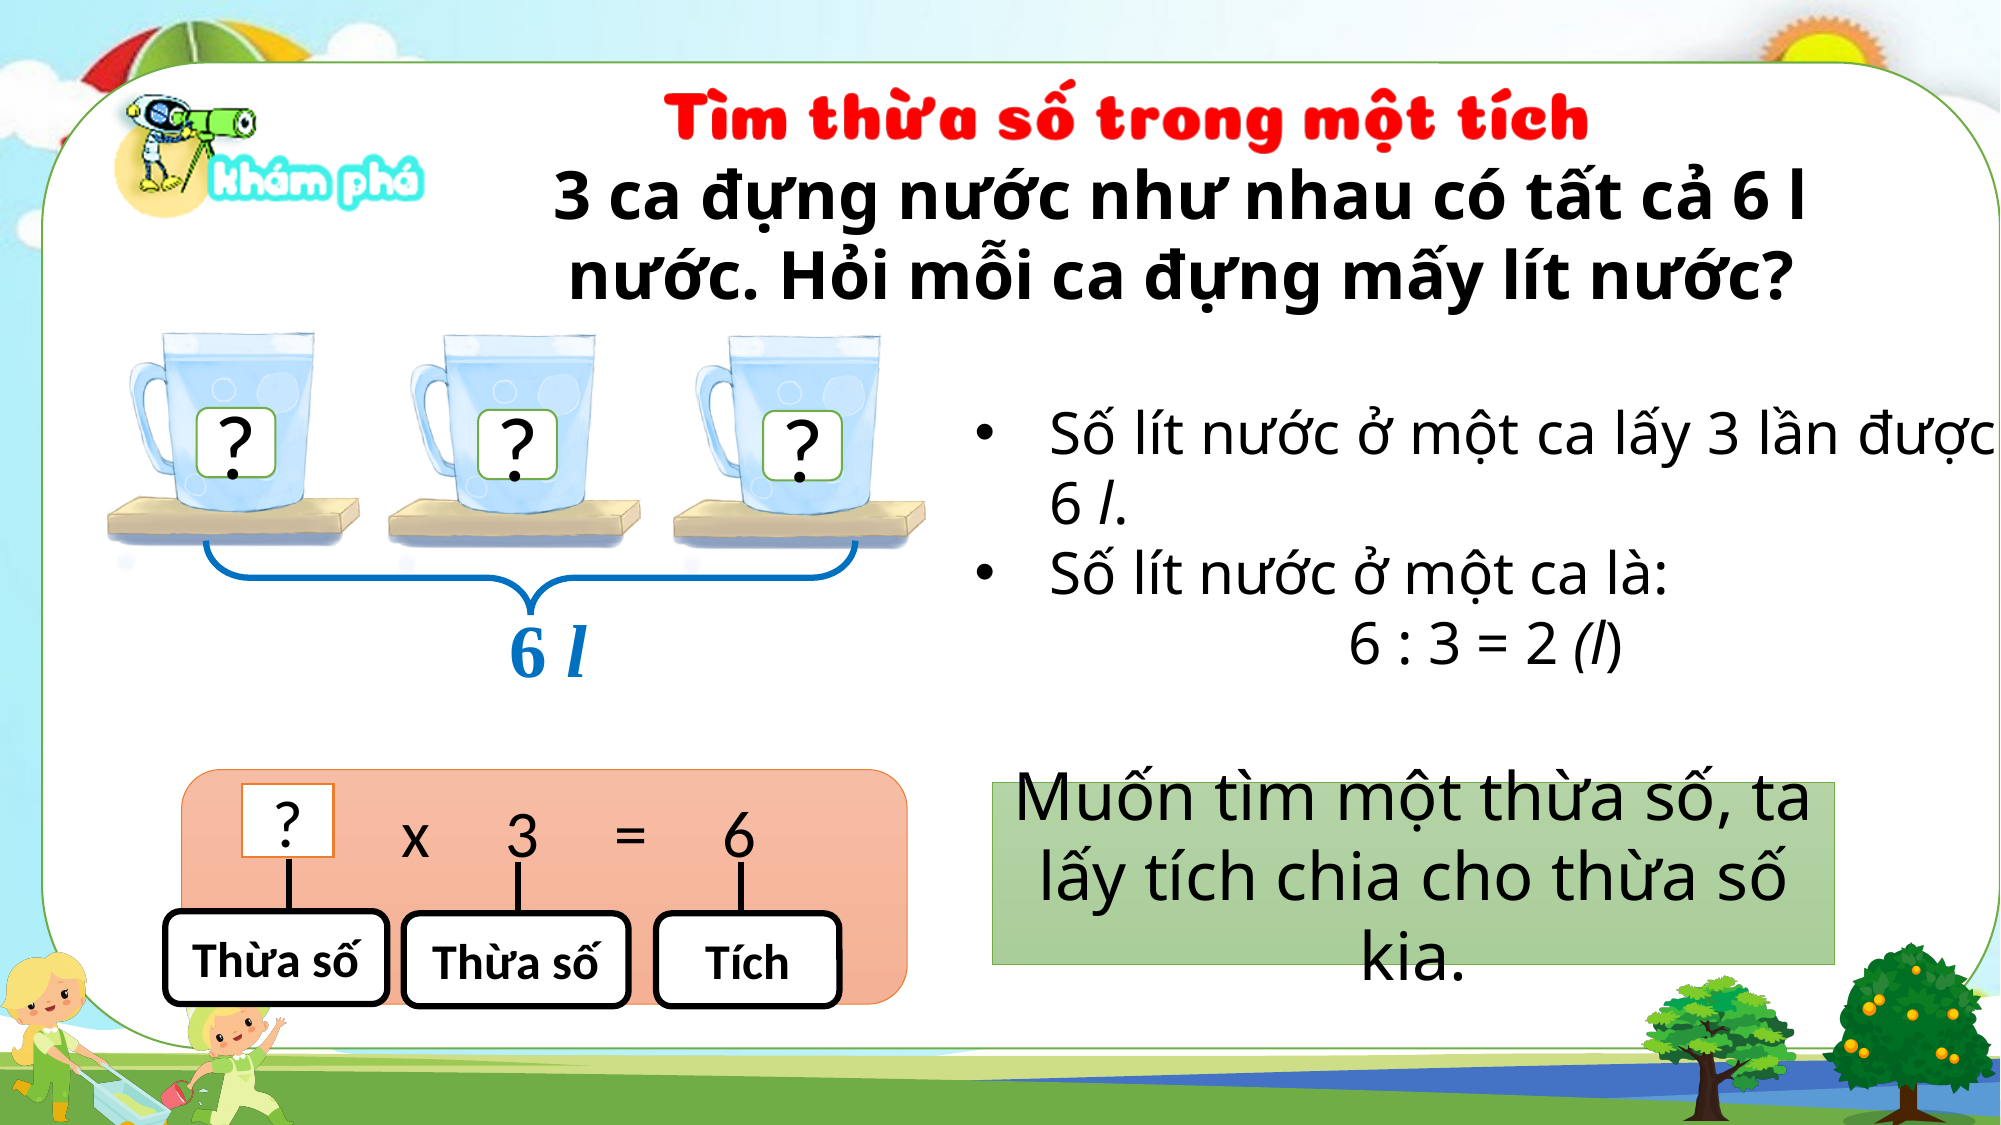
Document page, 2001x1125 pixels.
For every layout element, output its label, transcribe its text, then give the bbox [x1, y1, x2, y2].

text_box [54, 279, 394, 610]
text_box [140, 61, 620, 145]
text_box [620, 282, 960, 613]
picture [1641, 975, 1797, 1121]
text_box Thừa số [403, 913, 629, 1007]
text_box [960, 61, 2000, 388]
text_box [292, 880, 515, 1005]
text_box Tích [656, 913, 840, 1007]
picture [336, 1050, 970, 1055]
text_box Số lít nước ở một ca lấy 3 lần được 6 l. Số lít nước ở một ca là: 6 : 3 = 2 (l) [959, 388, 2000, 684]
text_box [236, 783, 943, 880]
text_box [335, 281, 675, 540]
picture [0, 0, 2001, 1125]
text_box 3 ca đựng nước như nhau có tất cả 6 l nước. Hỏi mỗi ca đựng mấy lít nước? [434, 145, 1928, 320]
text_box [181, 769, 898, 911]
text_box [41, 114, 2000, 1050]
text_box Thừa số [165, 911, 388, 1005]
text_box [744, 880, 908, 1005]
text_box [521, 880, 738, 1005]
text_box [205, 540, 856, 702]
text_box Muốn tìm một thừa số, ta lấy tích chia cho thừa số kia. [992, 782, 1835, 965]
